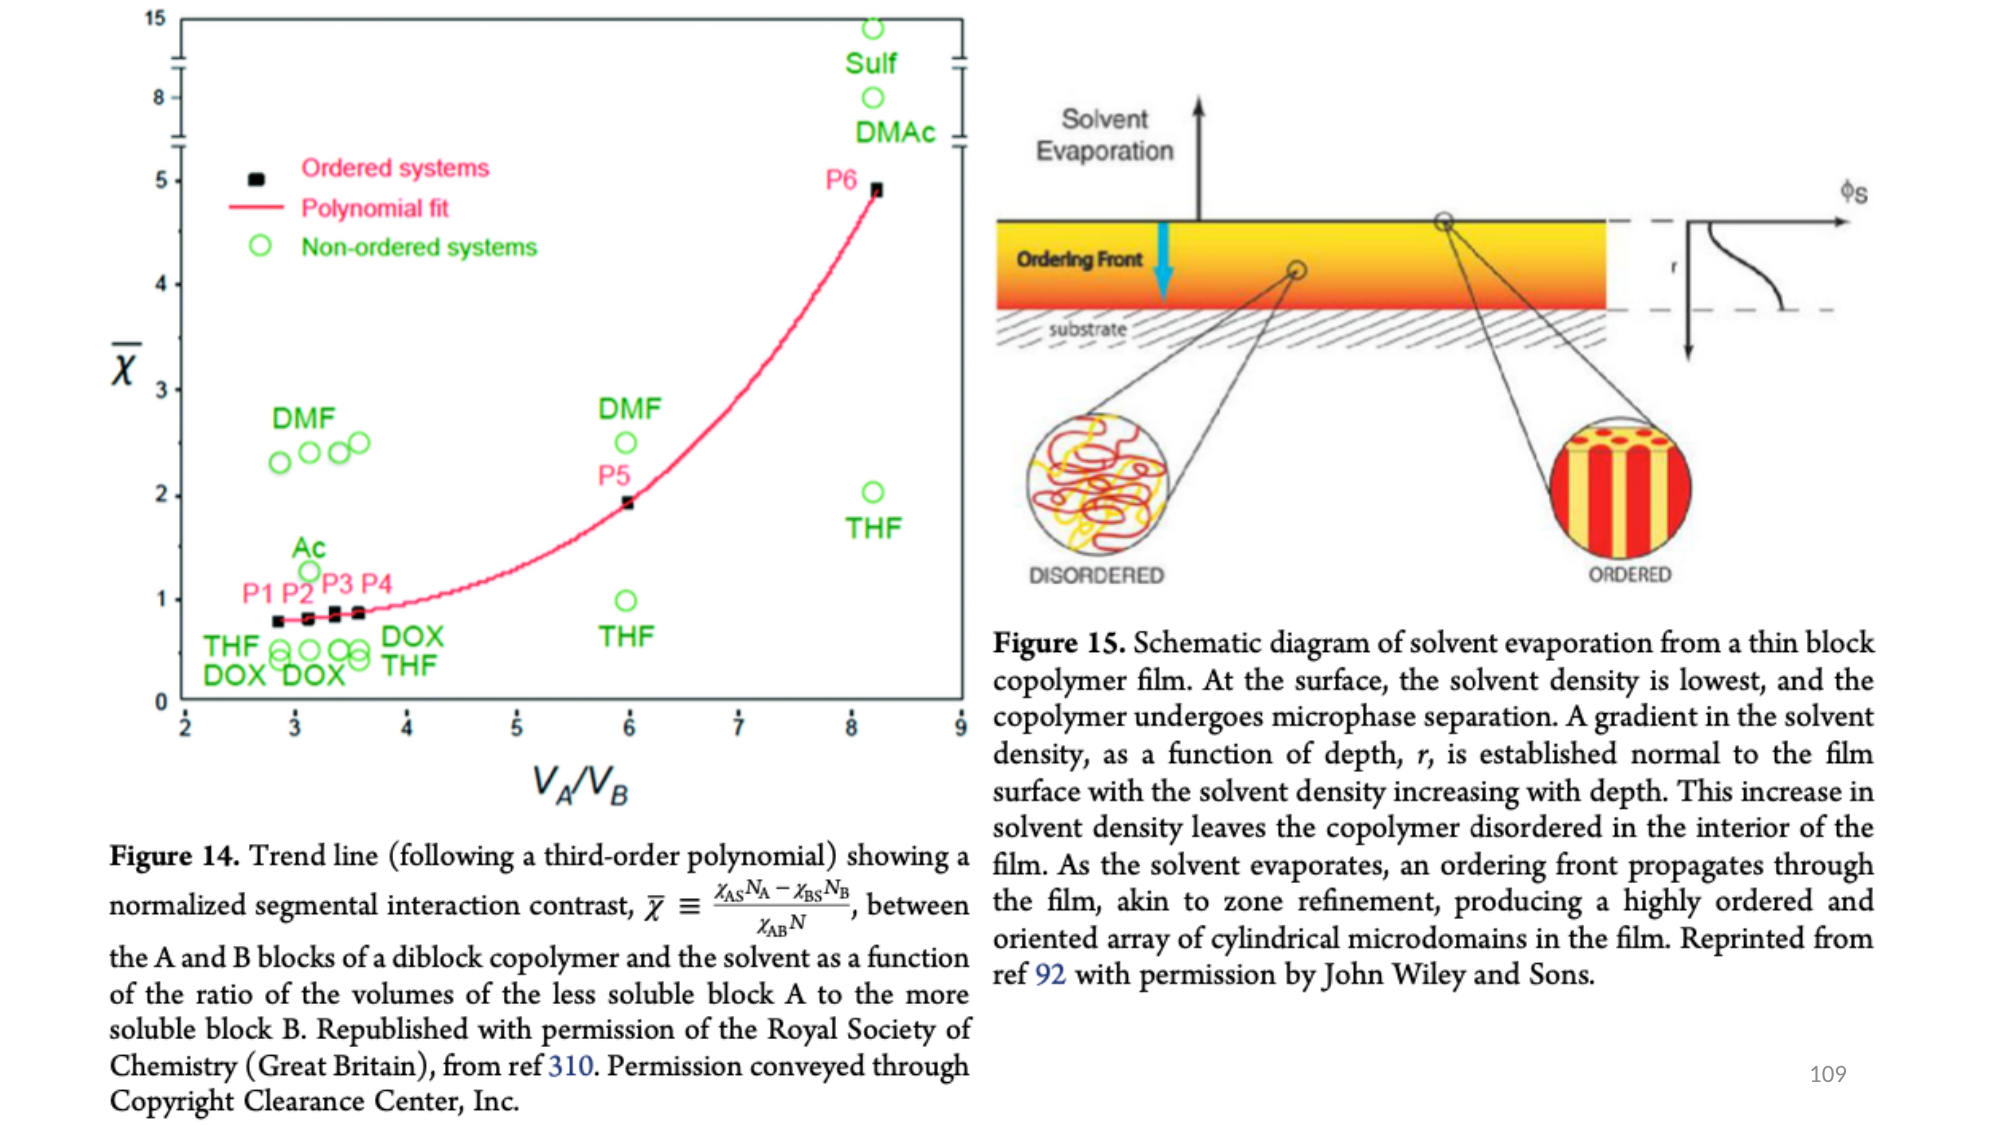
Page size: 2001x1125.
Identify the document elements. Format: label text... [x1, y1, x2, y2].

slide_number 109 [1412, 1042, 1863, 1103]
picture [100, 0, 1900, 1125]
